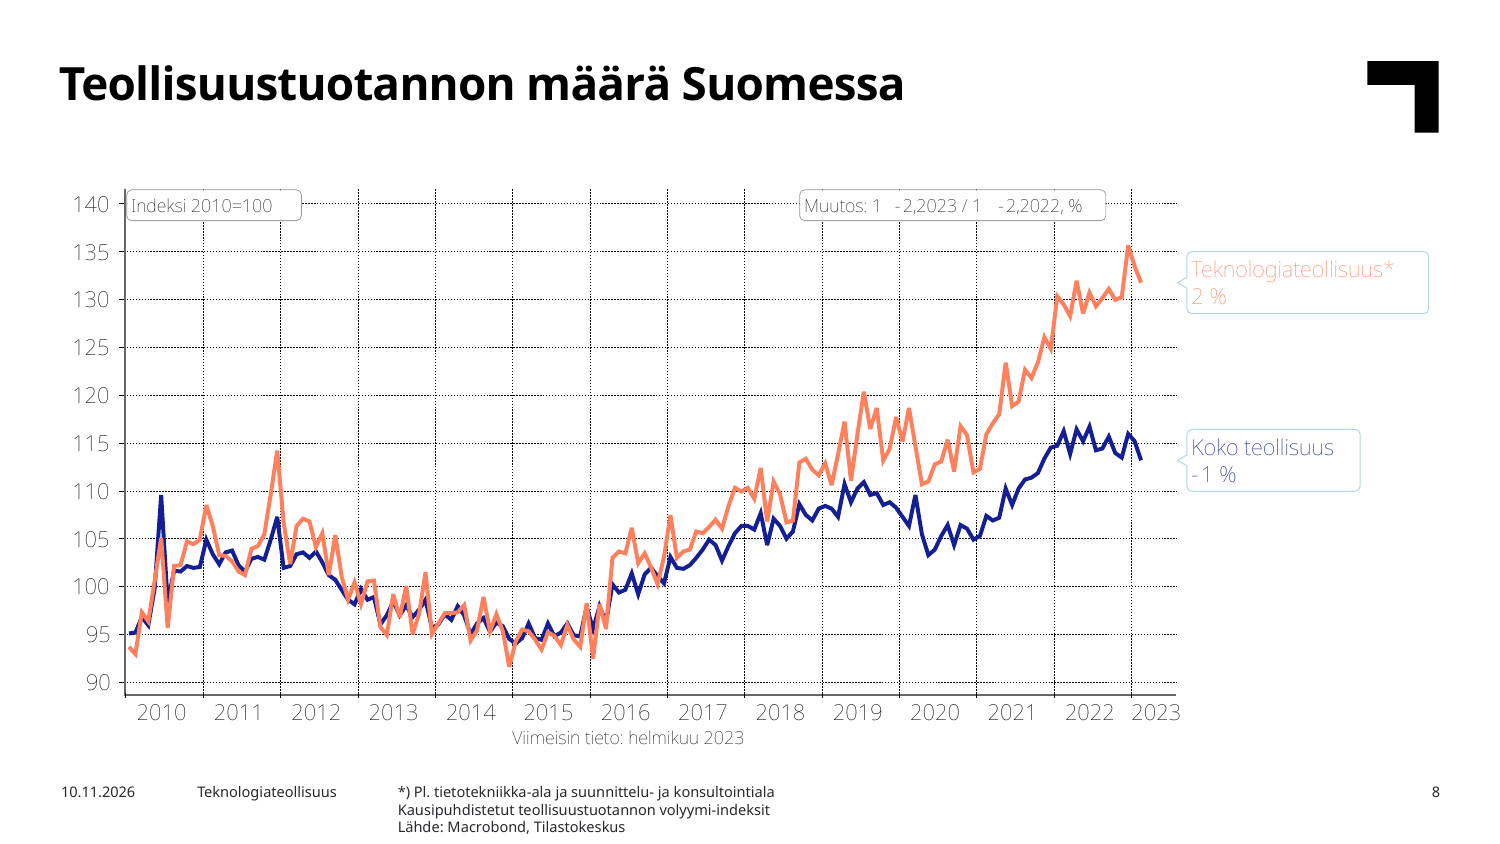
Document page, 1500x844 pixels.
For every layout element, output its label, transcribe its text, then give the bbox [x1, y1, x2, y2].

list Teollisuustuotannon määrä Suomessa [41, 46, 1353, 153]
slide_number 8 [1313, 775, 1456, 803]
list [63, 181, 1438, 762]
footer Teknologiateollisuus [182, 775, 382, 803]
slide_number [46, 775, 182, 803]
list *) Pl. tietotekniikka-ala ja suunnittelu- ja konsultointiala Kausipuhdistetut teollisuustuotannon volyymi-indeksit Lähde: Macrobond, Tilastokeskus [382, 775, 1115, 803]
